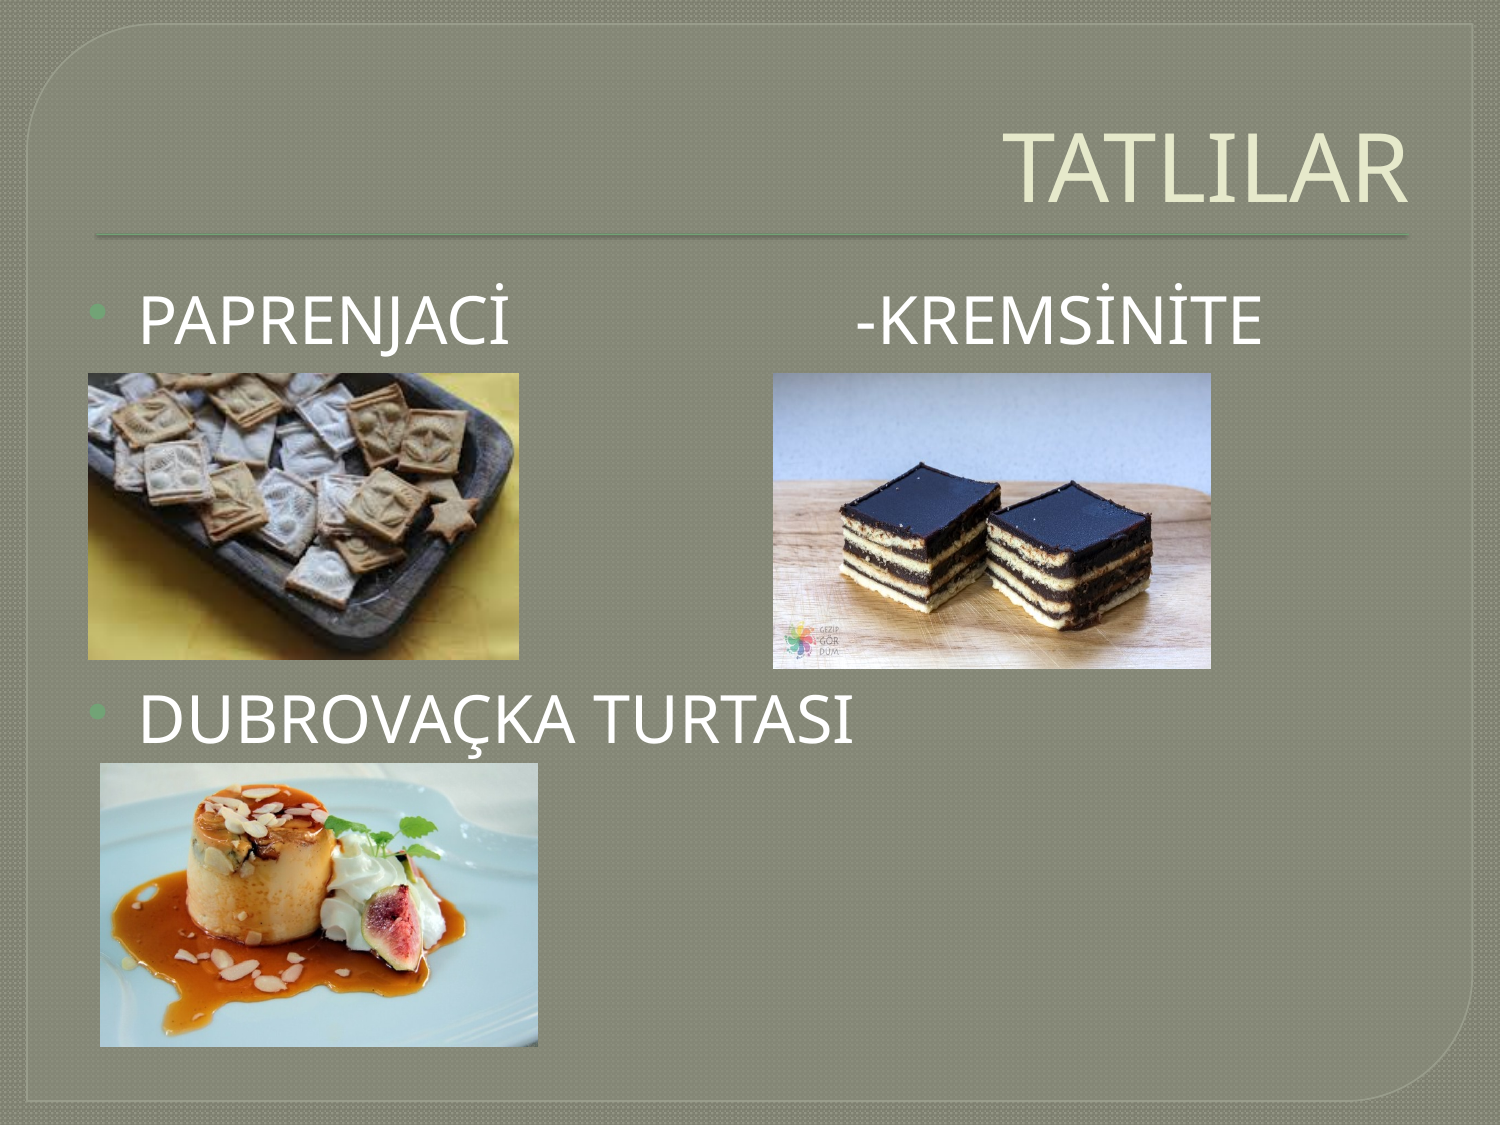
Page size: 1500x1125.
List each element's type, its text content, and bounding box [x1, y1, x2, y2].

title TATLILAR [75, 41, 1425, 230]
picture [773, 373, 1211, 670]
picture [88, 373, 519, 660]
list PAPRENJACİ -KREMSİNİTE DUBROVAÇKA TURTASI [75, 270, 1425, 1013]
picture [100, 763, 538, 1048]
